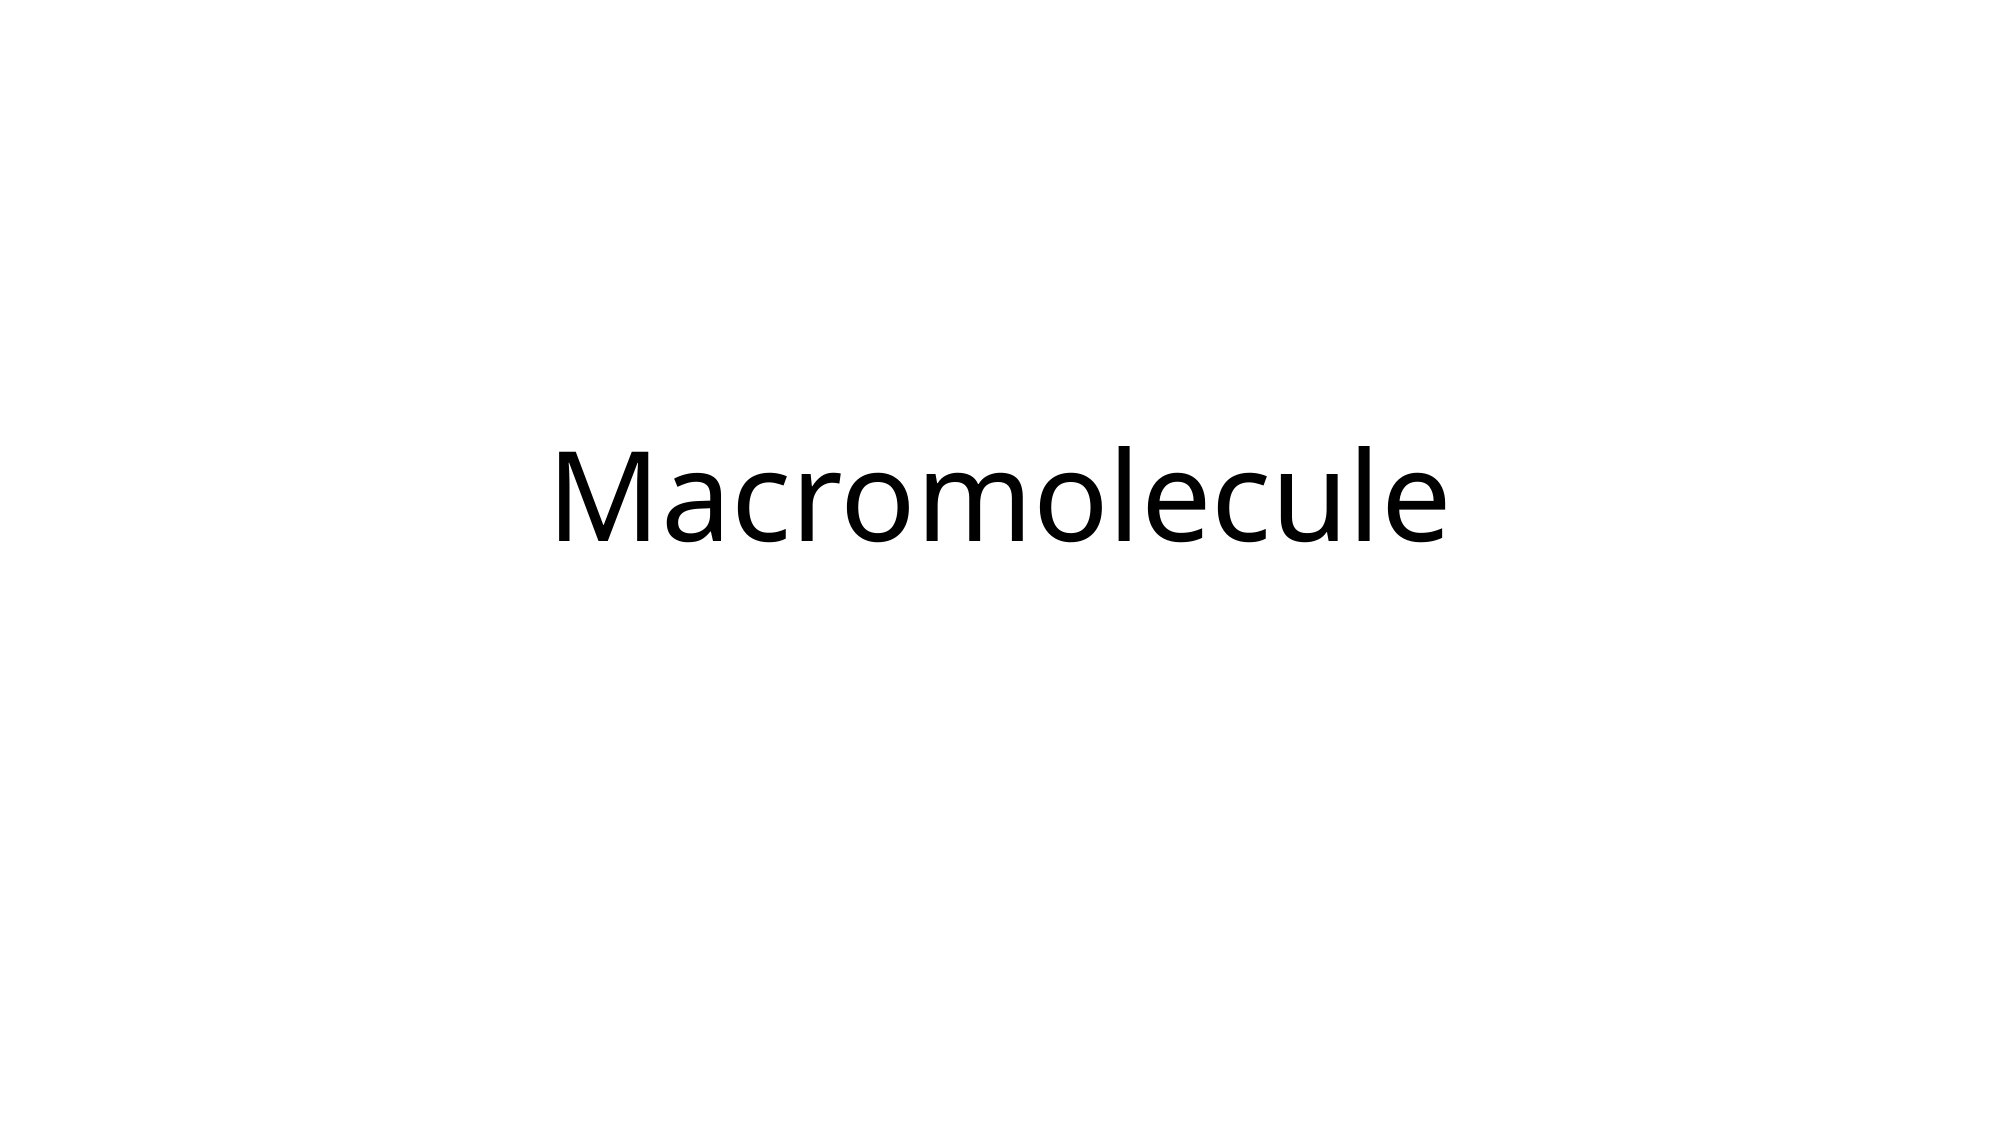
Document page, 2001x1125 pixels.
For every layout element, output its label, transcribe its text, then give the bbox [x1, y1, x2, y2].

title Macromolecule [249, 184, 1750, 576]
